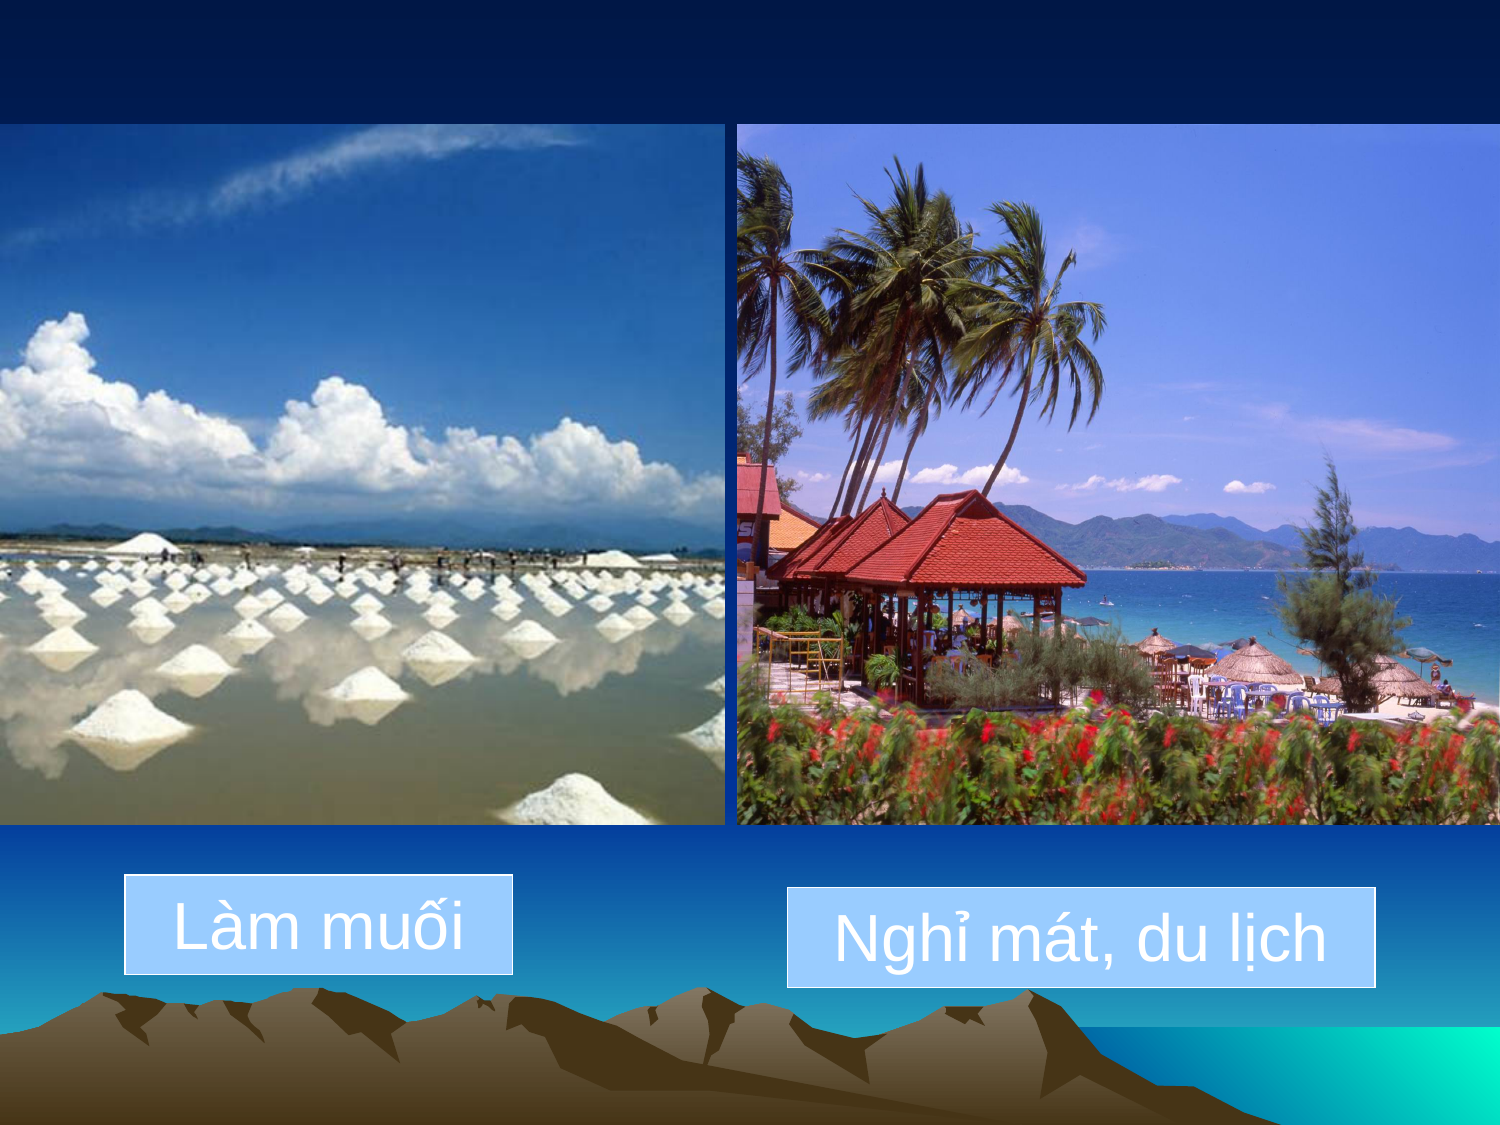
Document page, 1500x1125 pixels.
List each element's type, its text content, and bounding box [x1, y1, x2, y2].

text_box Nghỉ mát, du lịch [787, 887, 1375, 988]
picture [737, 124, 1500, 826]
list Làm muối [124, 874, 513, 975]
picture [0, 124, 726, 826]
